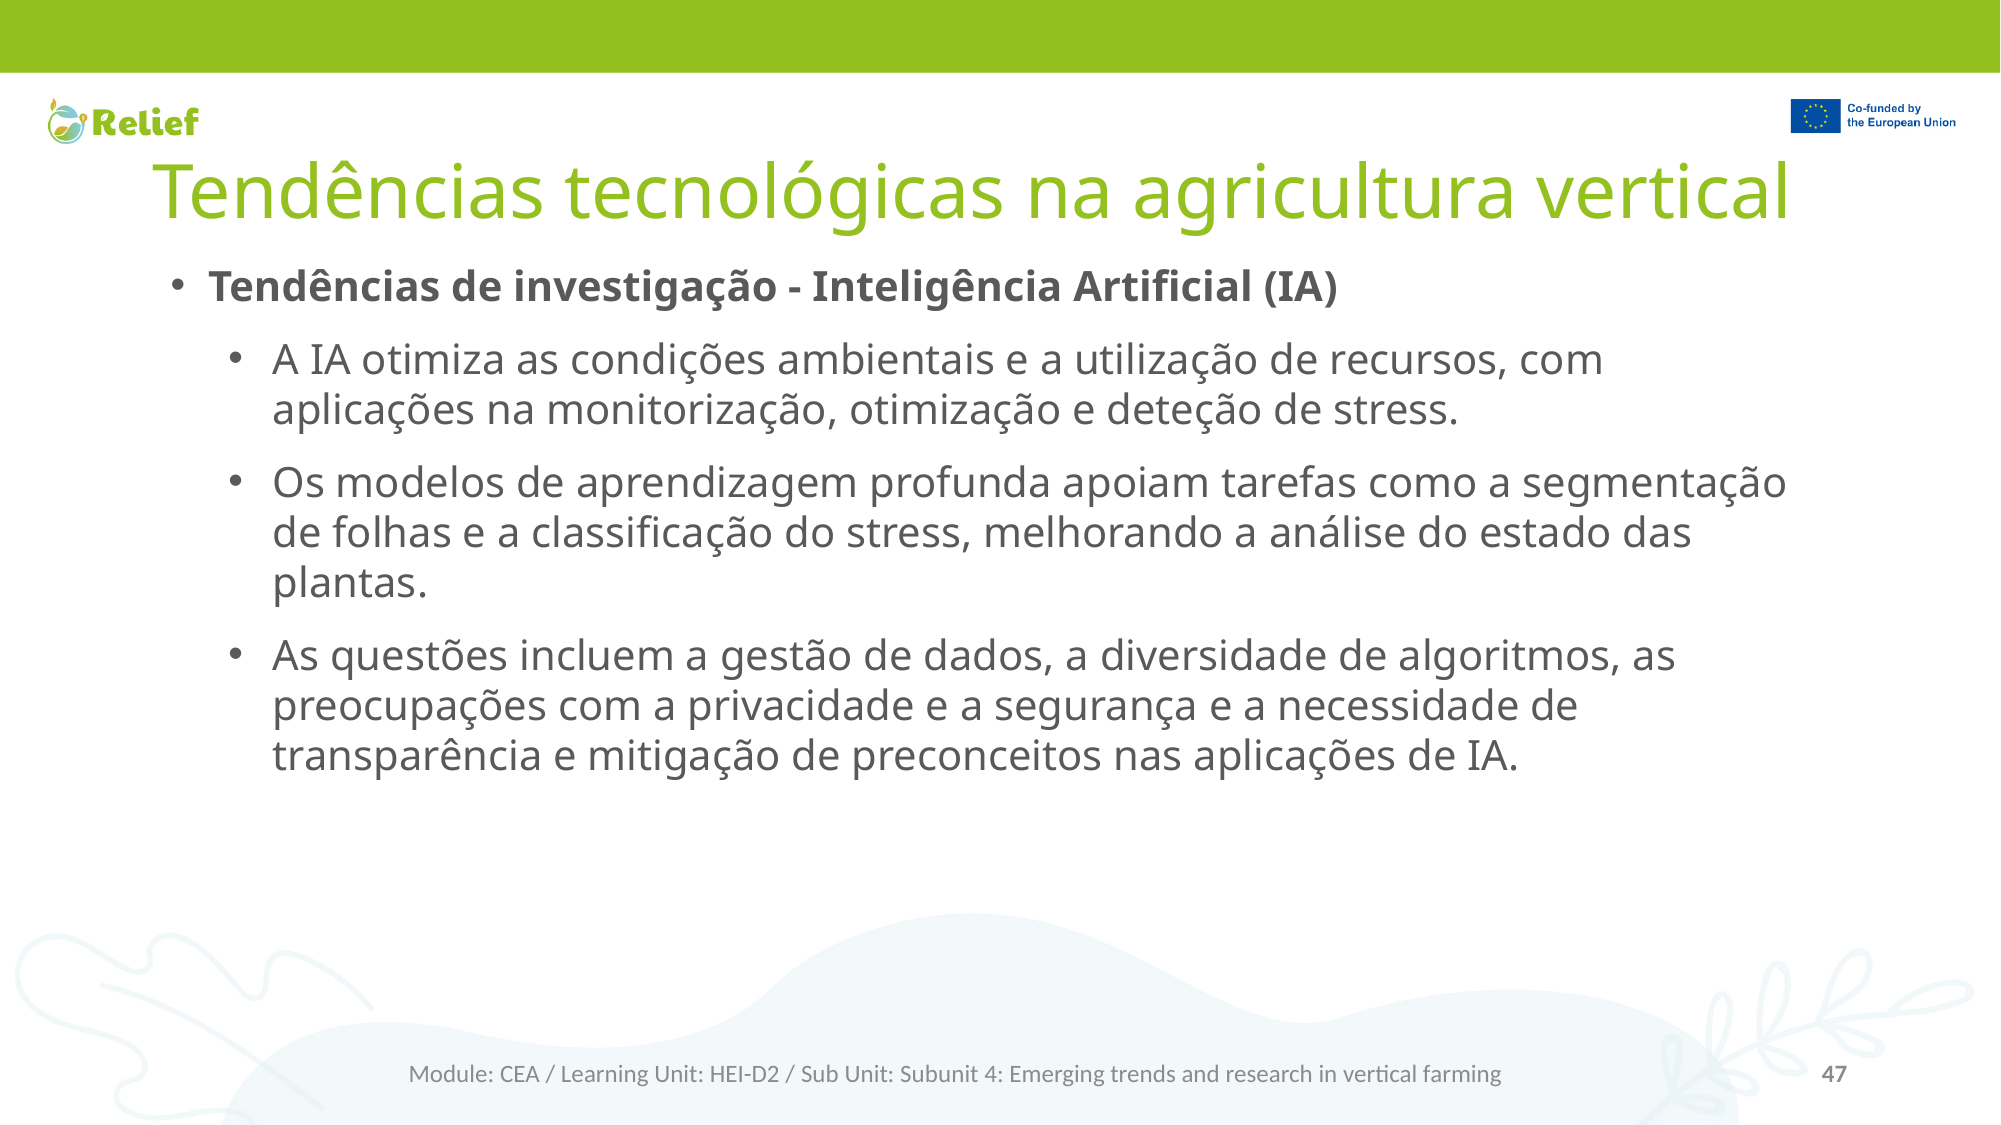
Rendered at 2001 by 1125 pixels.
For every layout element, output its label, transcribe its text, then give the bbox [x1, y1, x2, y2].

footer Module: CEA / Learning Unit: HEI-D2 / Sub Unit: Subunit 4: Emerging trends and research in vertical farming [137, 1023, 1775, 1122]
list Tendências de investigação - Inteligência Artificial (IA) A IA otimiza as condições ambientais e a utilização de recursos, com aplicações na monitorização, otimização e deteção de stress. Os modelos de aprendizagem profunda apoiam tarefas como a segmentação de folhas e a classificação do stress, melhorando a análise do estado das plantas. As questões incluem a gestão de dados, a diversidade de algoritmos, as preocupações com a privacidade e a segurança e a necessidade de transparência e mitigação de preconceitos nas aplicações de IA. [80, 251, 1832, 1076]
title Tendências tecnológicas na agricultura vertical [137, 111, 1863, 278]
slide_number 47 [1787, 1042, 1863, 1103]
picture [0, 0, 2001, 1125]
